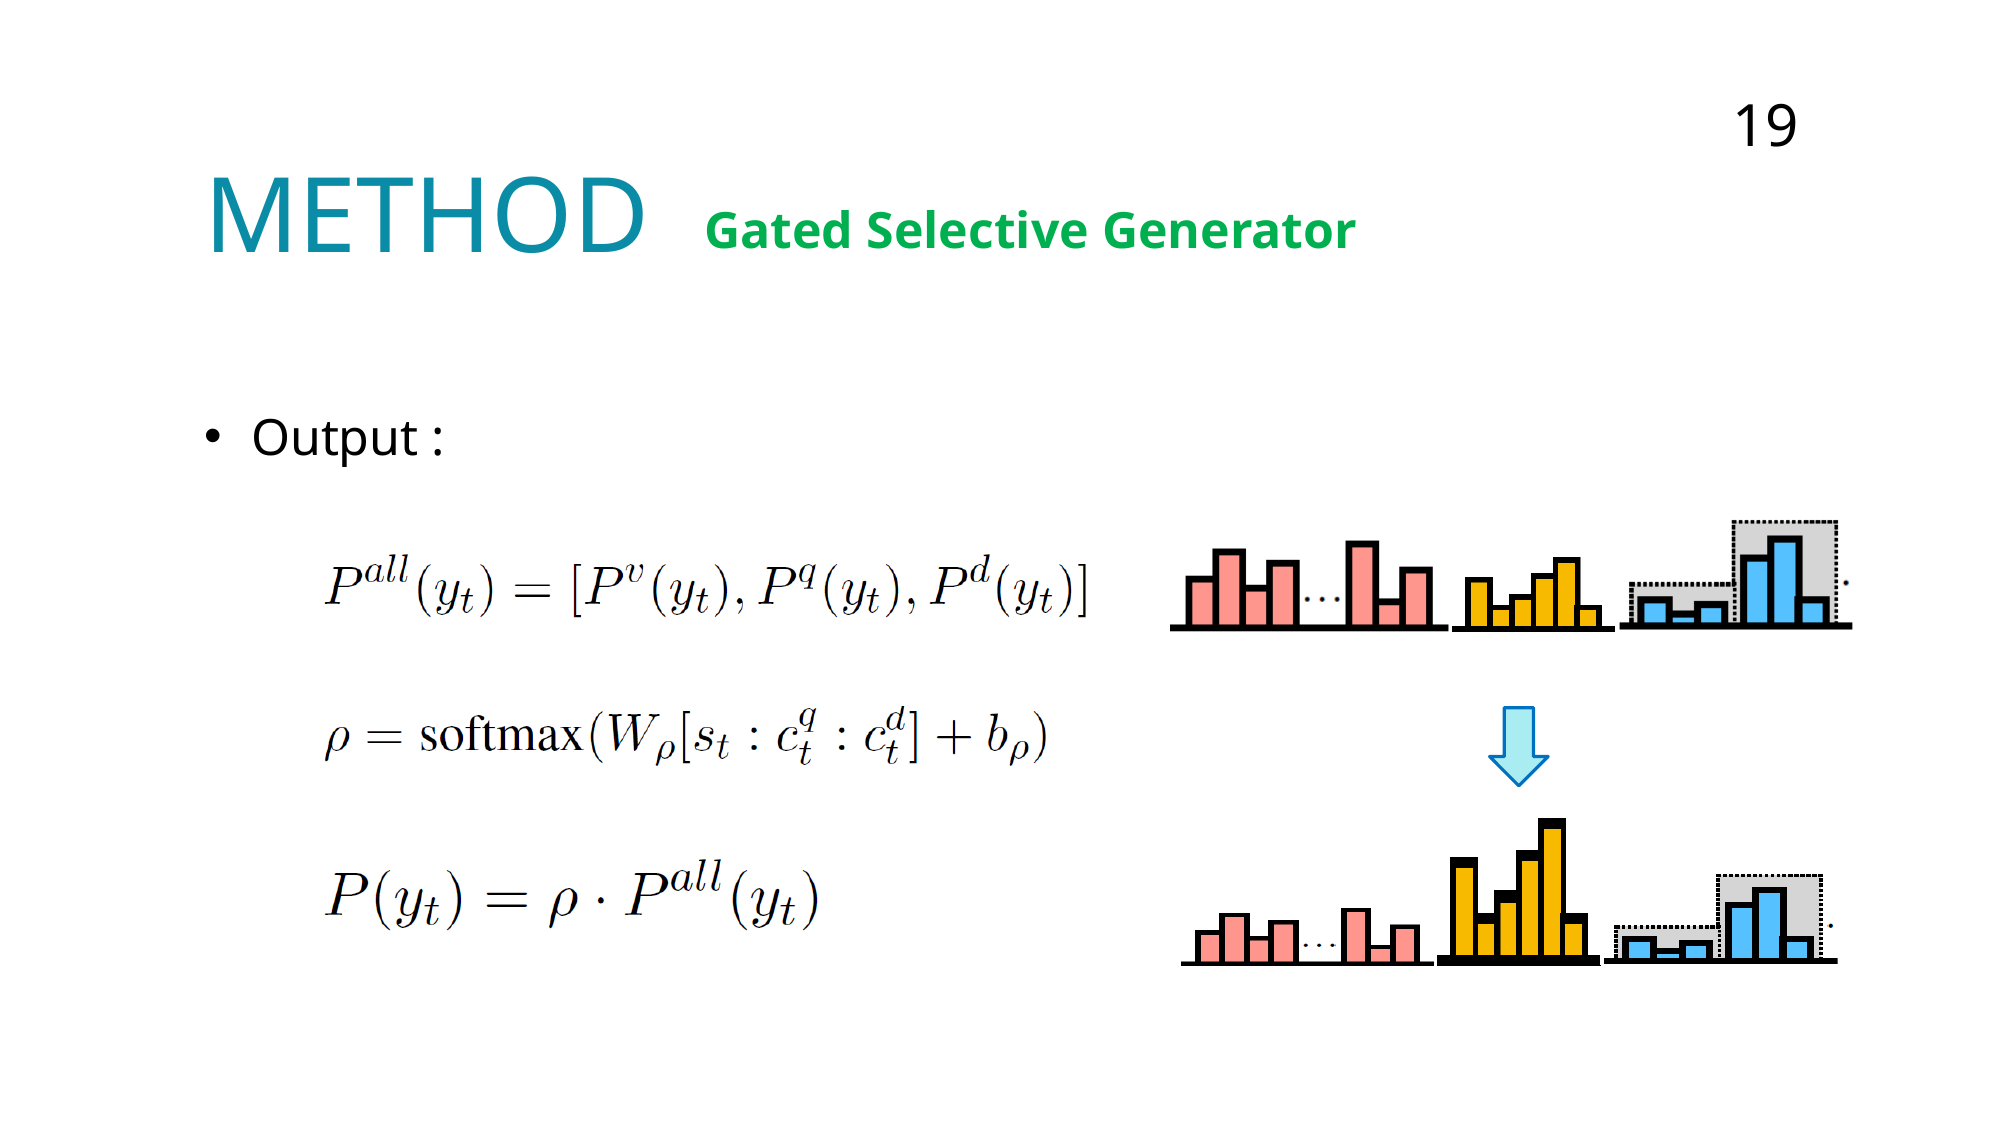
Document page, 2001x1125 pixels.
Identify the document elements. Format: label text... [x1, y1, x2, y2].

text_box Gated Selective Generator [689, 191, 1752, 267]
text_box Output : [189, 337, 1869, 473]
slide_number 19 [1679, 48, 1853, 175]
picture [321, 541, 1090, 622]
text_box [1488, 706, 1550, 787]
title Method [189, 152, 1577, 269]
picture [1180, 817, 1838, 974]
picture [321, 706, 1049, 767]
picture [1169, 513, 1853, 637]
picture [321, 851, 820, 936]
